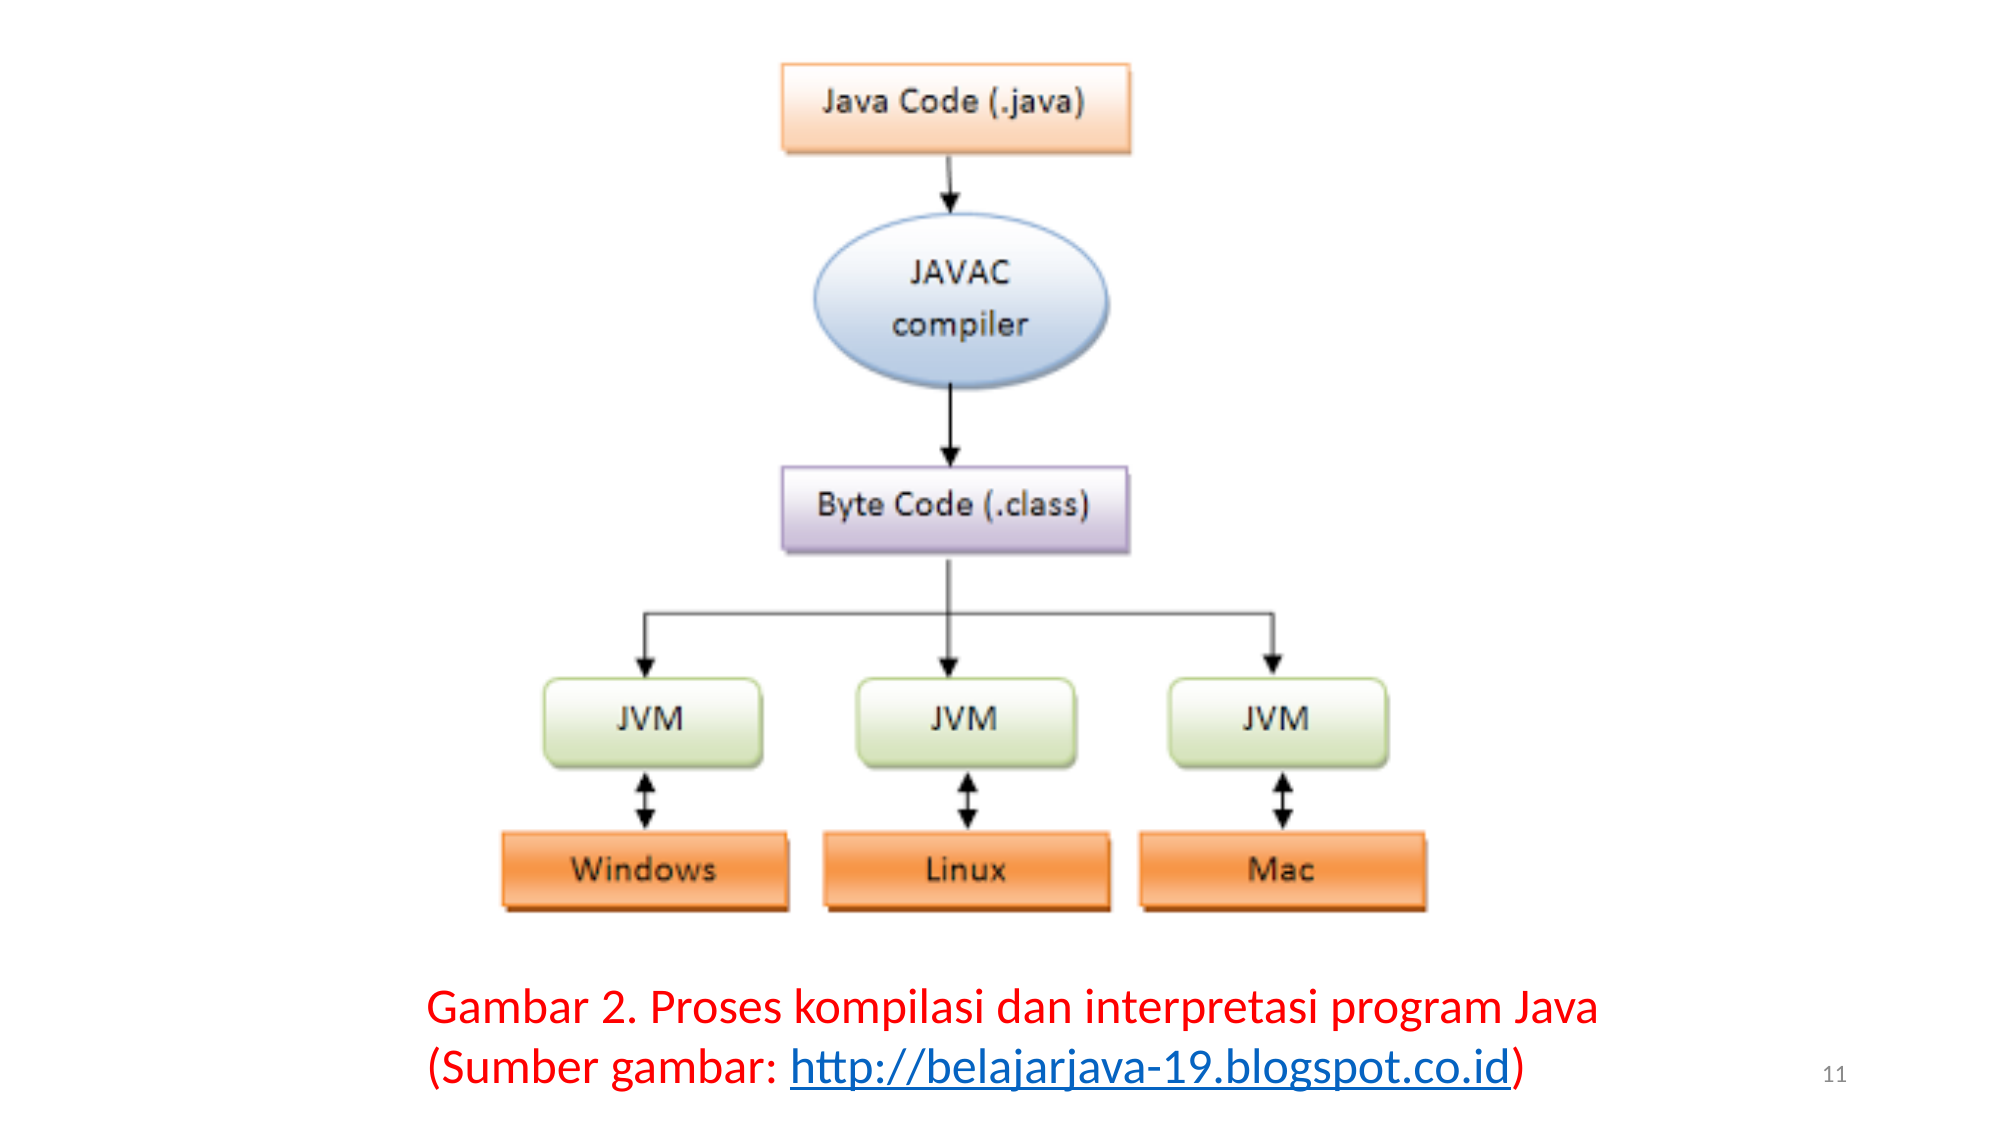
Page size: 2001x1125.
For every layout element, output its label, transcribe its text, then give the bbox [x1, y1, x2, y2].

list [496, 55, 1438, 925]
slide_number 11 [1412, 1042, 1863, 1103]
text_box Gambar 2. Proses kompilasi dan interpretasi program Java (Sumber gambar: http://belajarjava-19.blogspot.co.id) [411, 966, 1615, 1101]
